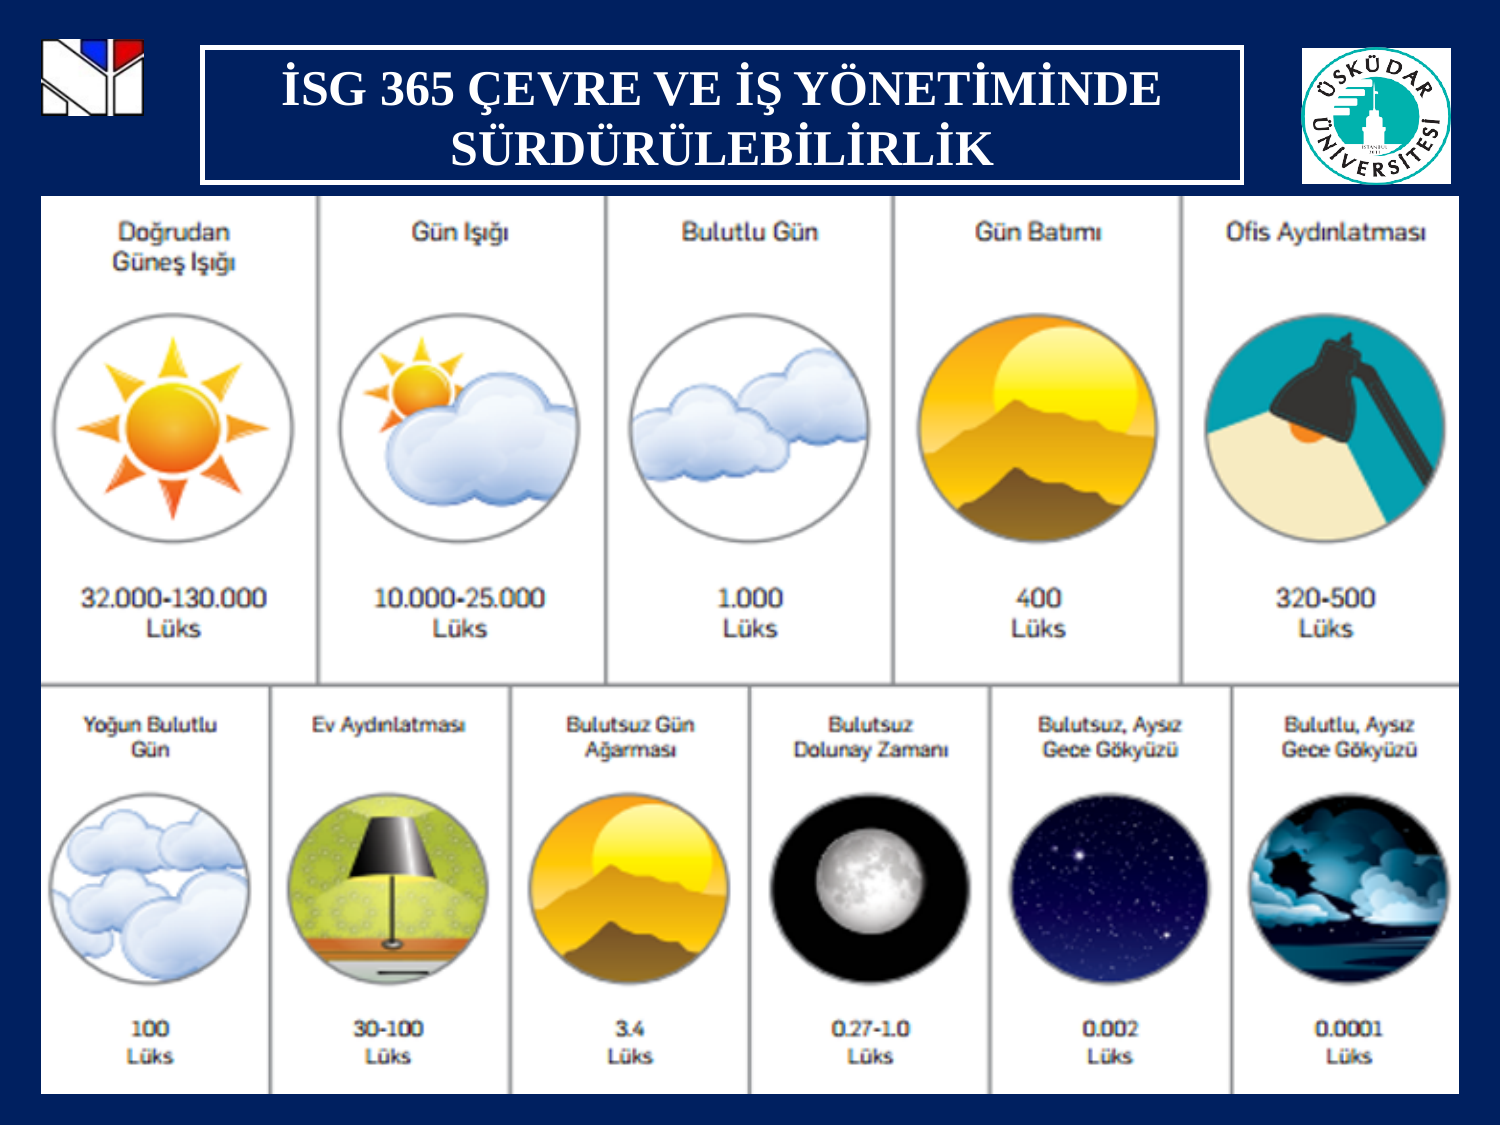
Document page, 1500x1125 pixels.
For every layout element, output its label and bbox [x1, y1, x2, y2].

picture [1301, 47, 1451, 185]
picture [41, 39, 144, 116]
picture [41, 195, 1459, 1095]
